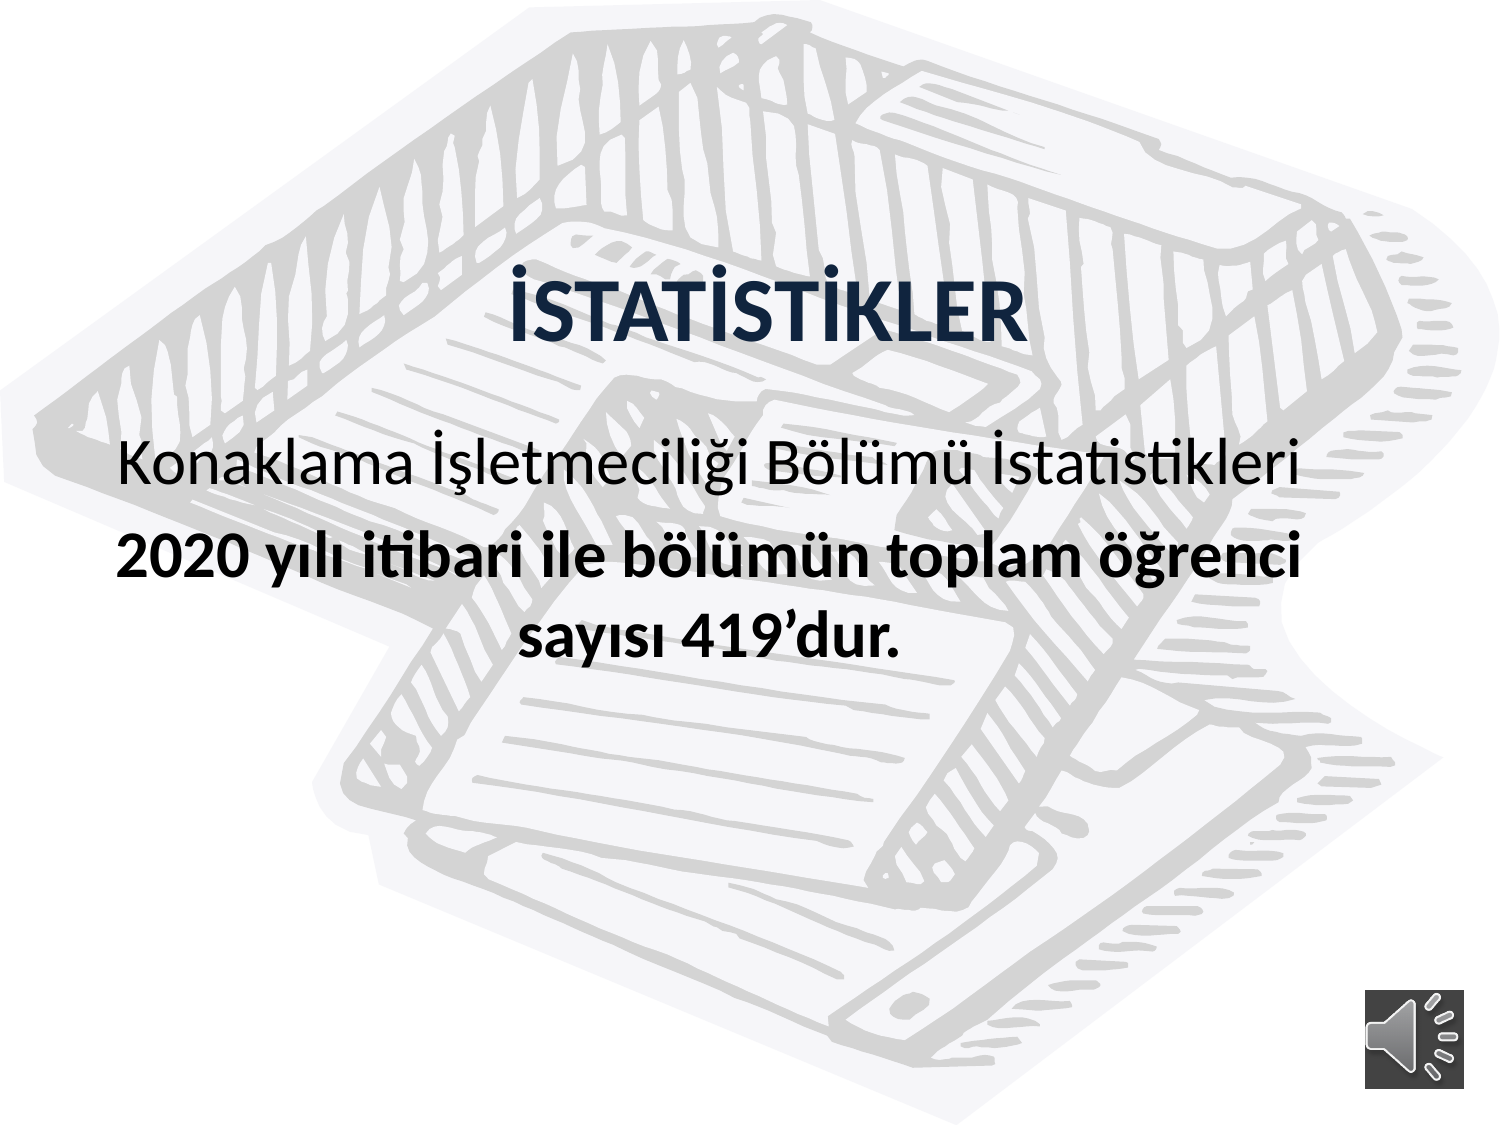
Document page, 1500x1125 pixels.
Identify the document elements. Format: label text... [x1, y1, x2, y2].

title İSTATİSTİKLER [93, 210, 1444, 399]
picture [1364, 989, 1465, 1090]
list Konaklama İşletmeciliği Bölümü İstatistikleri 2020 yılı itibari ile bölümün toplam öğrenci sayısı 419’dur. [35, 410, 1386, 1125]
